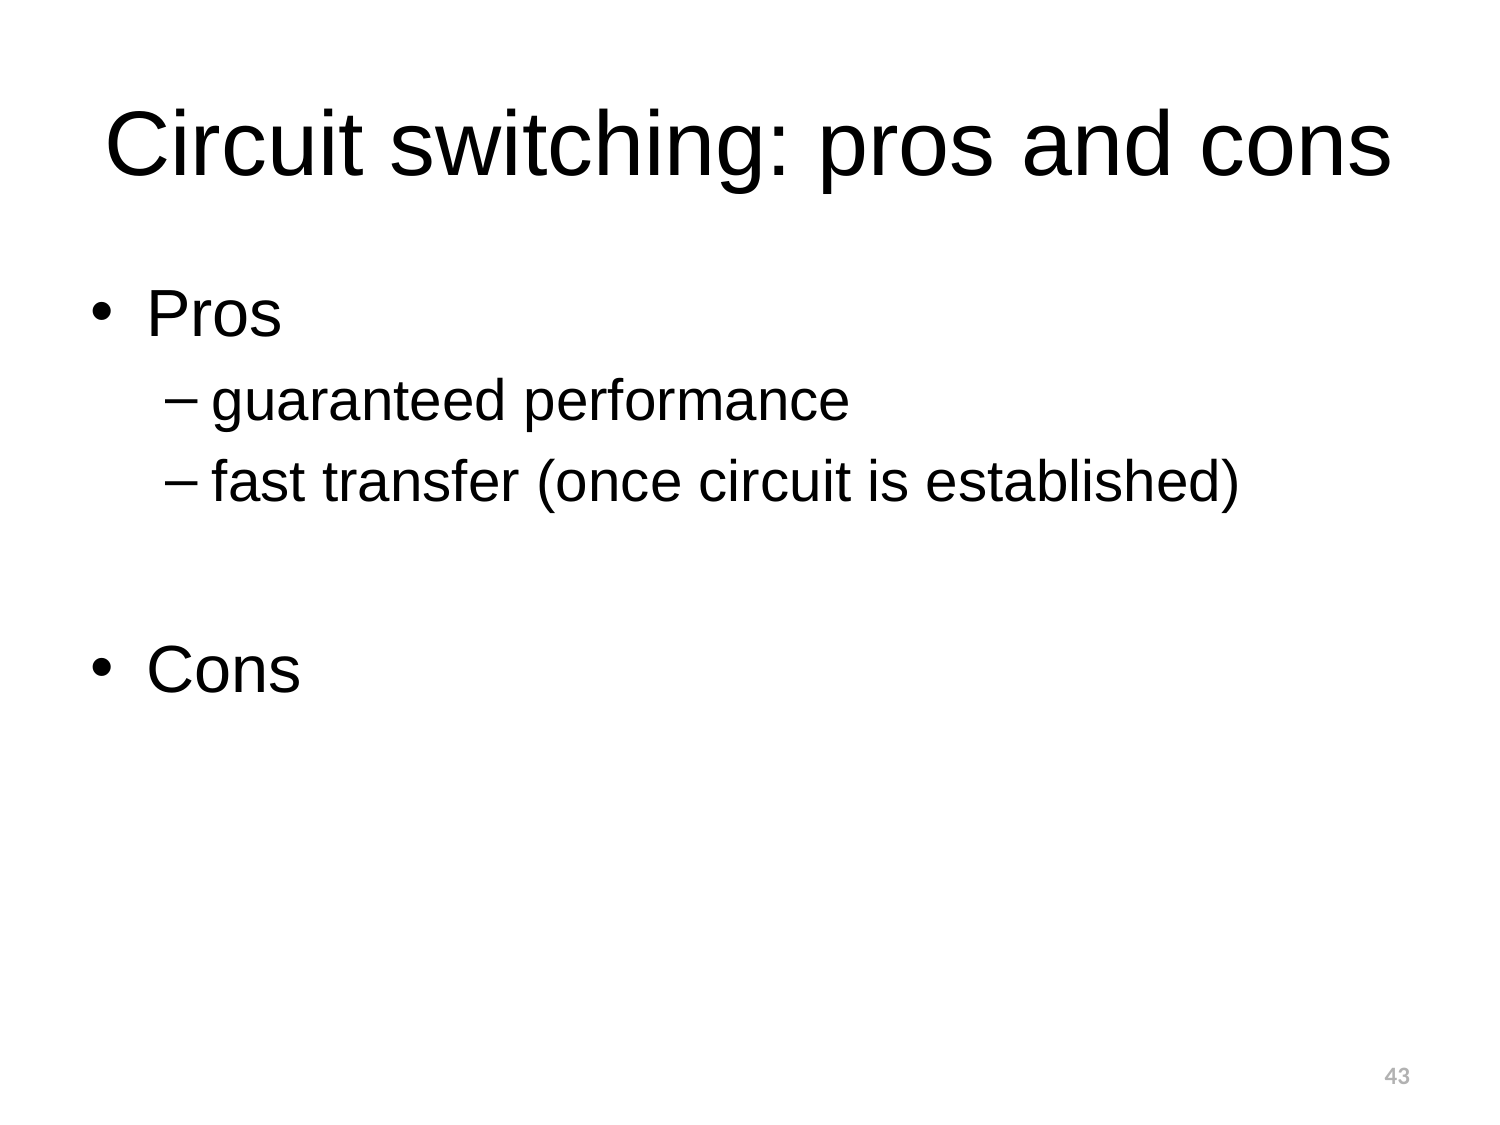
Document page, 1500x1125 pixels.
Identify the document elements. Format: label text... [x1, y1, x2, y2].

title Circuit switching: pros and cons [75, 45, 1425, 233]
list Pros guaranteed performance fast transfer (once circuit is established) Cons [75, 262, 1425, 1005]
slide_number 43 [1074, 1044, 1425, 1105]
